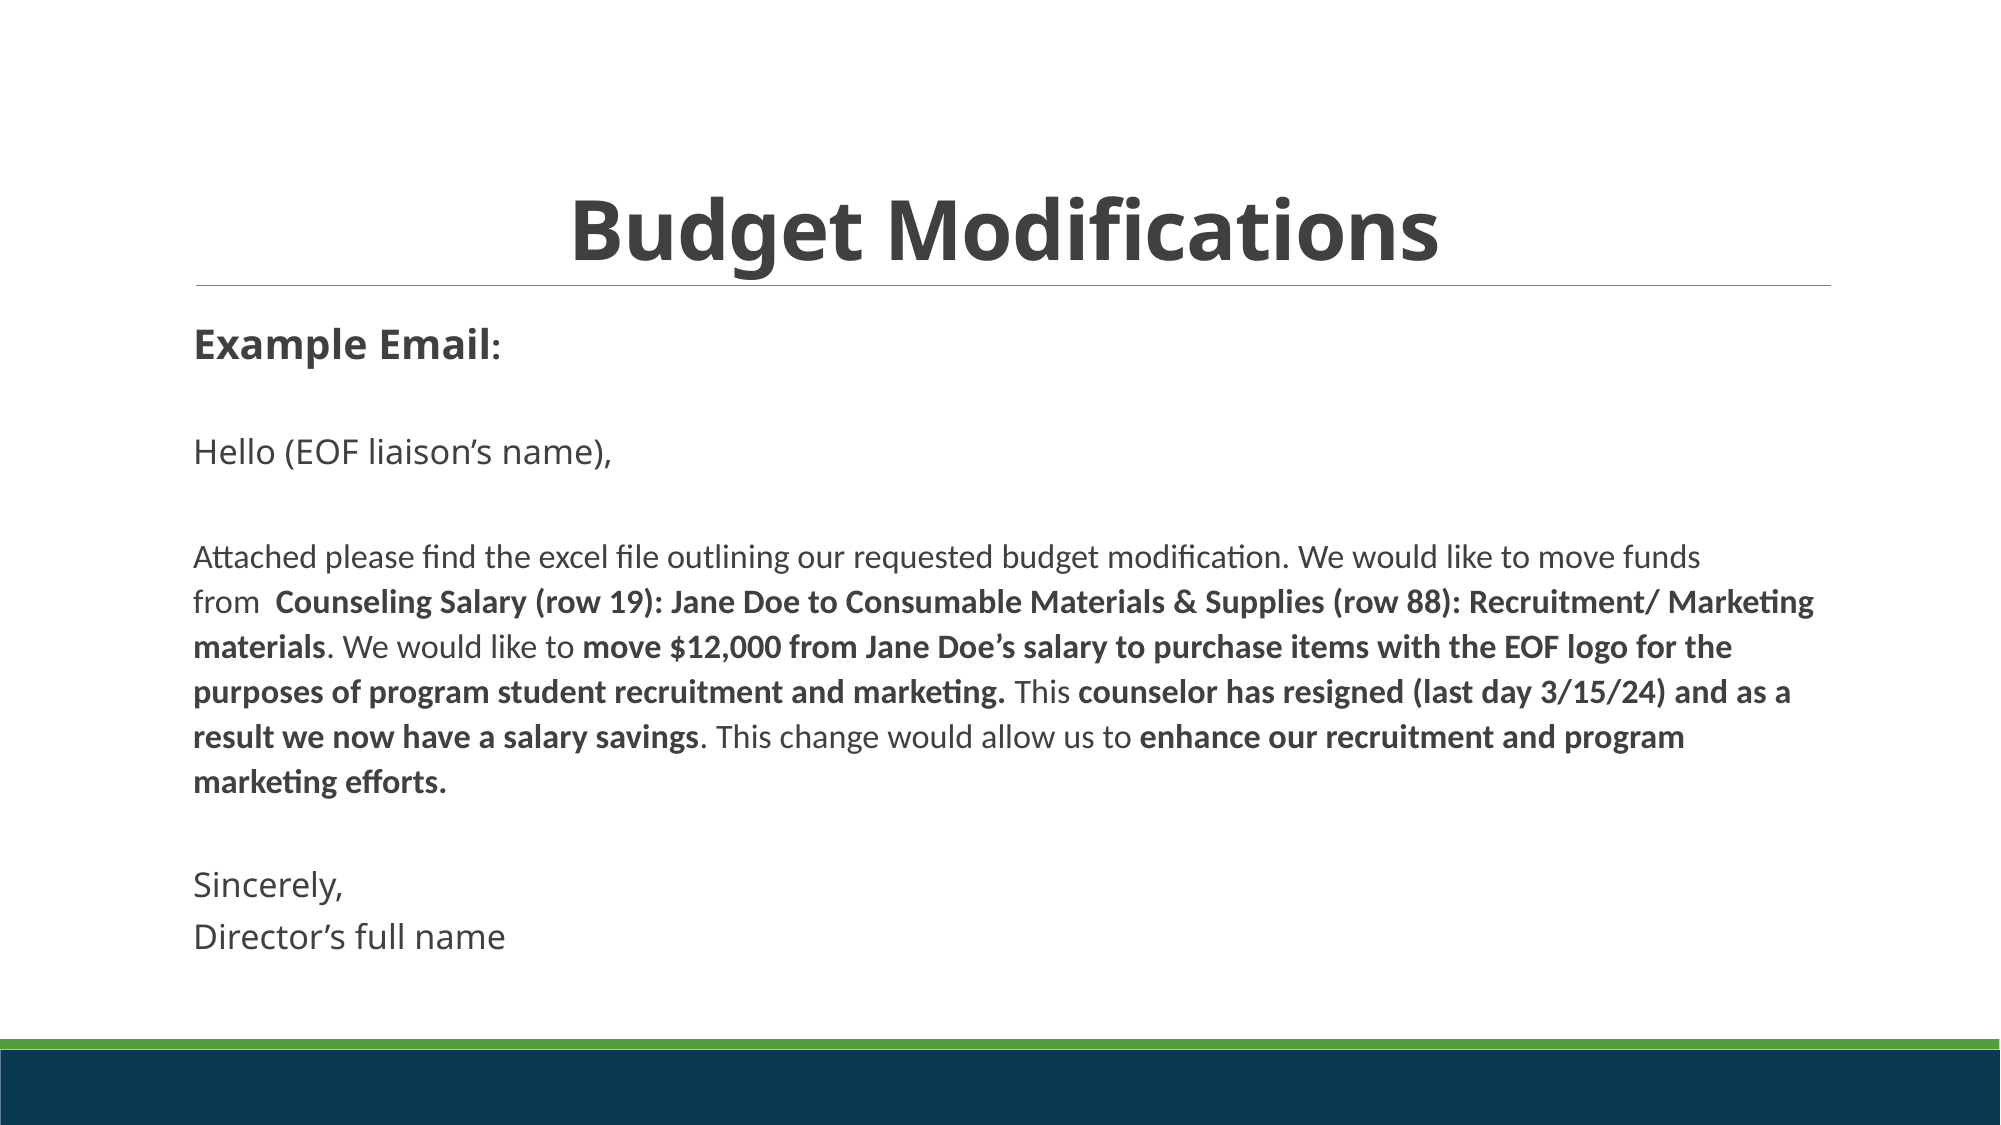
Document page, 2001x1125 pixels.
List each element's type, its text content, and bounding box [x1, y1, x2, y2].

list Example Email: Hello (EOF liaison’s name), Attached please find the excel file outlining our requested budget modification. We would like to move funds from Counseling Salary (row 19): Jane Doe to Consumable Materials & Supplies (row 88): Recruitment/ Marketing materials. We would like to move $12,000 from Jane Doe’s salary to purchase items with the EOF logo for the purposes of program student recruitment and marketing. This counselor has resigned (last day 3/15/24) and as a result we now have a salary savings. This change would allow us to enhance our recruitment and program marketing efforts. Sincerely, Director’s full name [180, 306, 1830, 967]
title Budget Modifications [180, 47, 1830, 285]
